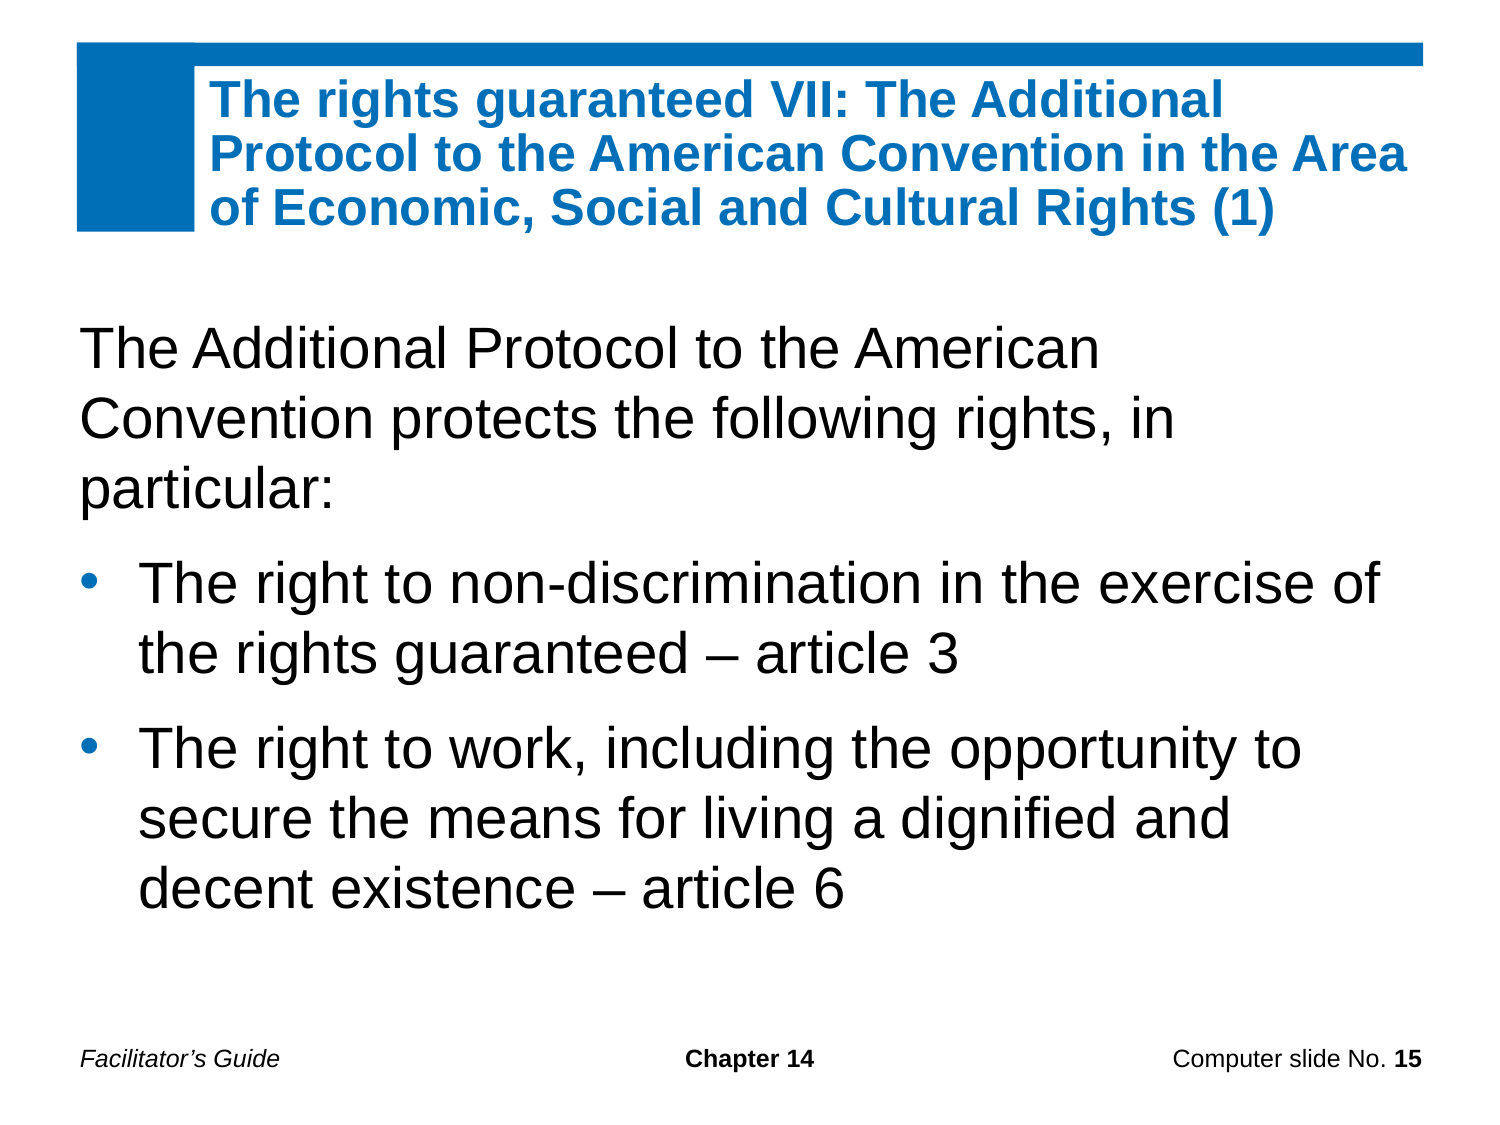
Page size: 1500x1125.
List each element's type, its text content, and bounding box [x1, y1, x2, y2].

text_box The rights guaranteed VII: The Additional Protocol to the American Convention in the Area of Economic, Social and Cultural Rights (1) [194, 66, 1425, 256]
slide_number Facilitator’s Guide [64, 1034, 469, 1103]
text_box The Additional Protocol to the American Convention protects the following rights, in particular: The right to non-discrimination in the exercise of the rights guaranteed – article 3 The right to work, including the opportunity to secure the means for living a dignified and decent existence – article 6 [64, 302, 1415, 941]
text_box Computer slide No. 15 [1055, 1034, 1437, 1103]
footer Chapter 14 [512, 1034, 988, 1103]
